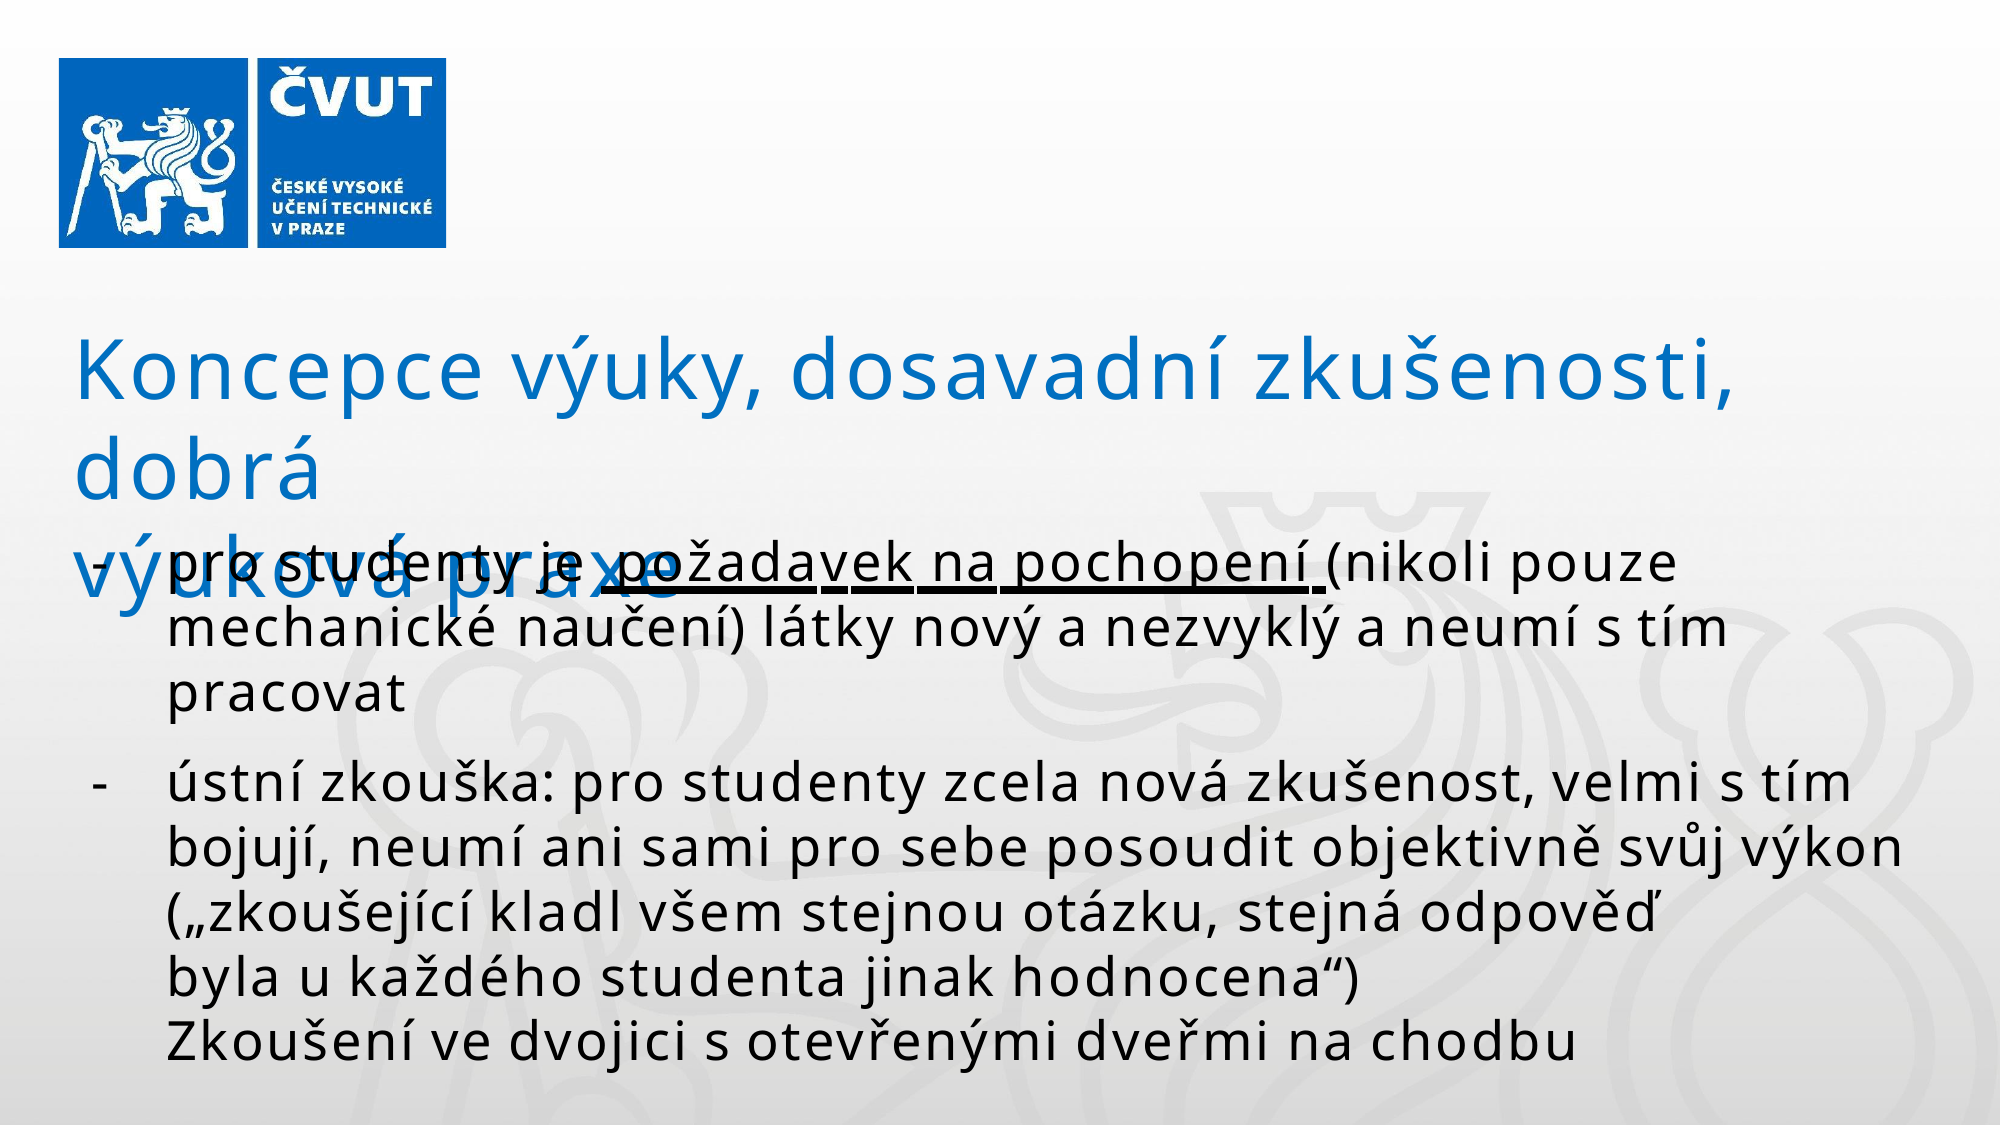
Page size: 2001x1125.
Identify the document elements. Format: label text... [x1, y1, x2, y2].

picture [0, 0, 2000, 1125]
text_box pro studenty je požadavek na pochopení (nikoli pouze mechanické naučení) látky nový a nezvyklý a neumí s tím pracovat ústní zkouška: pro studenty zcela nová zkušenost, velmi s tím bojují, neumí ani sami pro sebe posoudit objektivně svůj výkon („zkoušející kladl všem stejnou otázku, stejná odpověď byla u každého studenta jinak hodnocena“) Zkoušení ve dvojici s otevřenými dveřmi na chodbu [89, 527, 1918, 1072]
title Koncepce výuky, dosavadní zkušenosti, dobrá výuková praxe [71, 315, 1929, 614]
